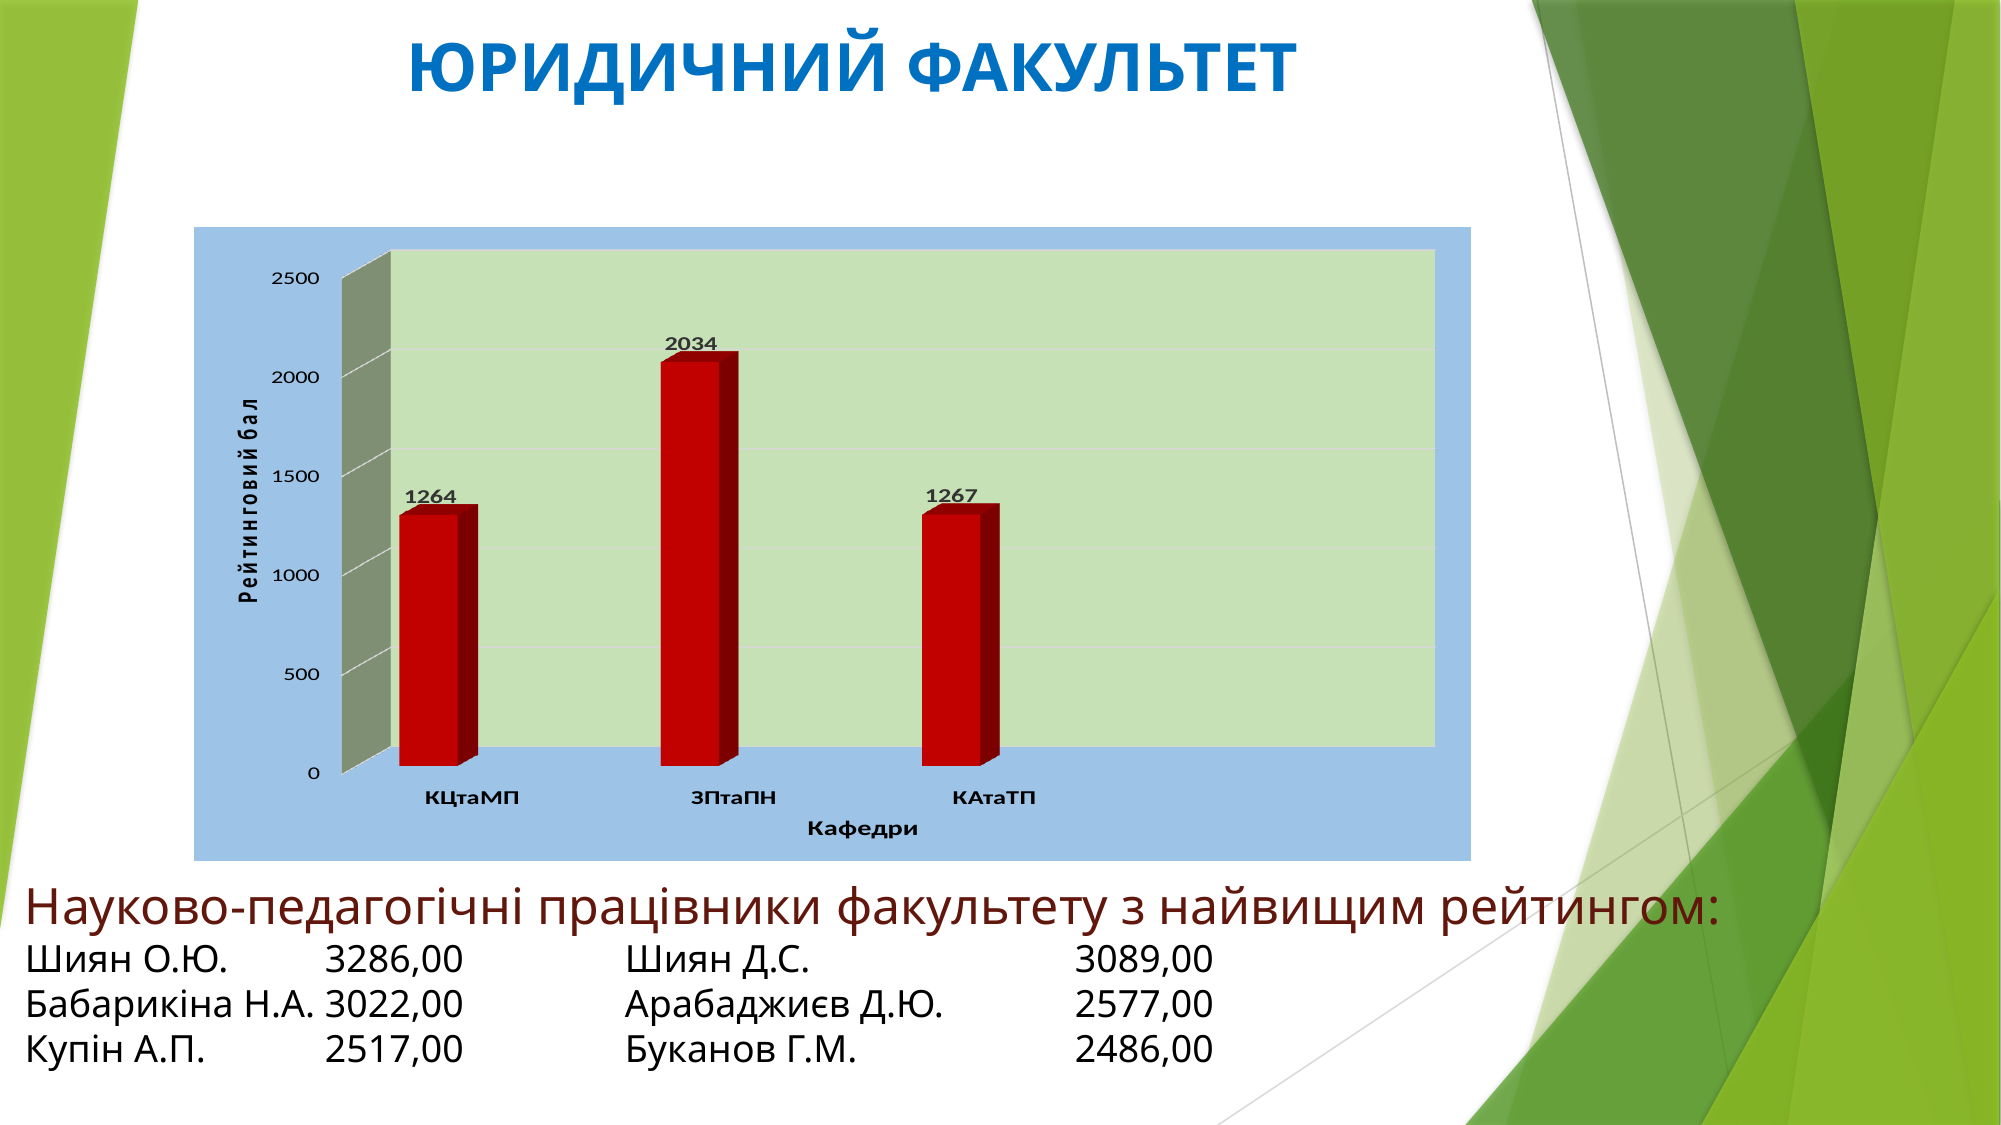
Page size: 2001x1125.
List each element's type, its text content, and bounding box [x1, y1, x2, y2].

text_box Науково-педагогічні працівники факультету з найвищим рейтингом: Шиян О.Ю. 3286,00 Шиян Д.С. 3089,00 Бабарикіна Н.А. 3022,00 Арабаджиєв Д.Ю. 2577,00 Купін А.П. 2517,00 Буканов Г.М. 2486,00 [10, 867, 1736, 1125]
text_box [184, 220, 1480, 868]
title ЮРИДИЧНИЙ ФАКУЛЬТЕТ [88, 20, 1617, 113]
